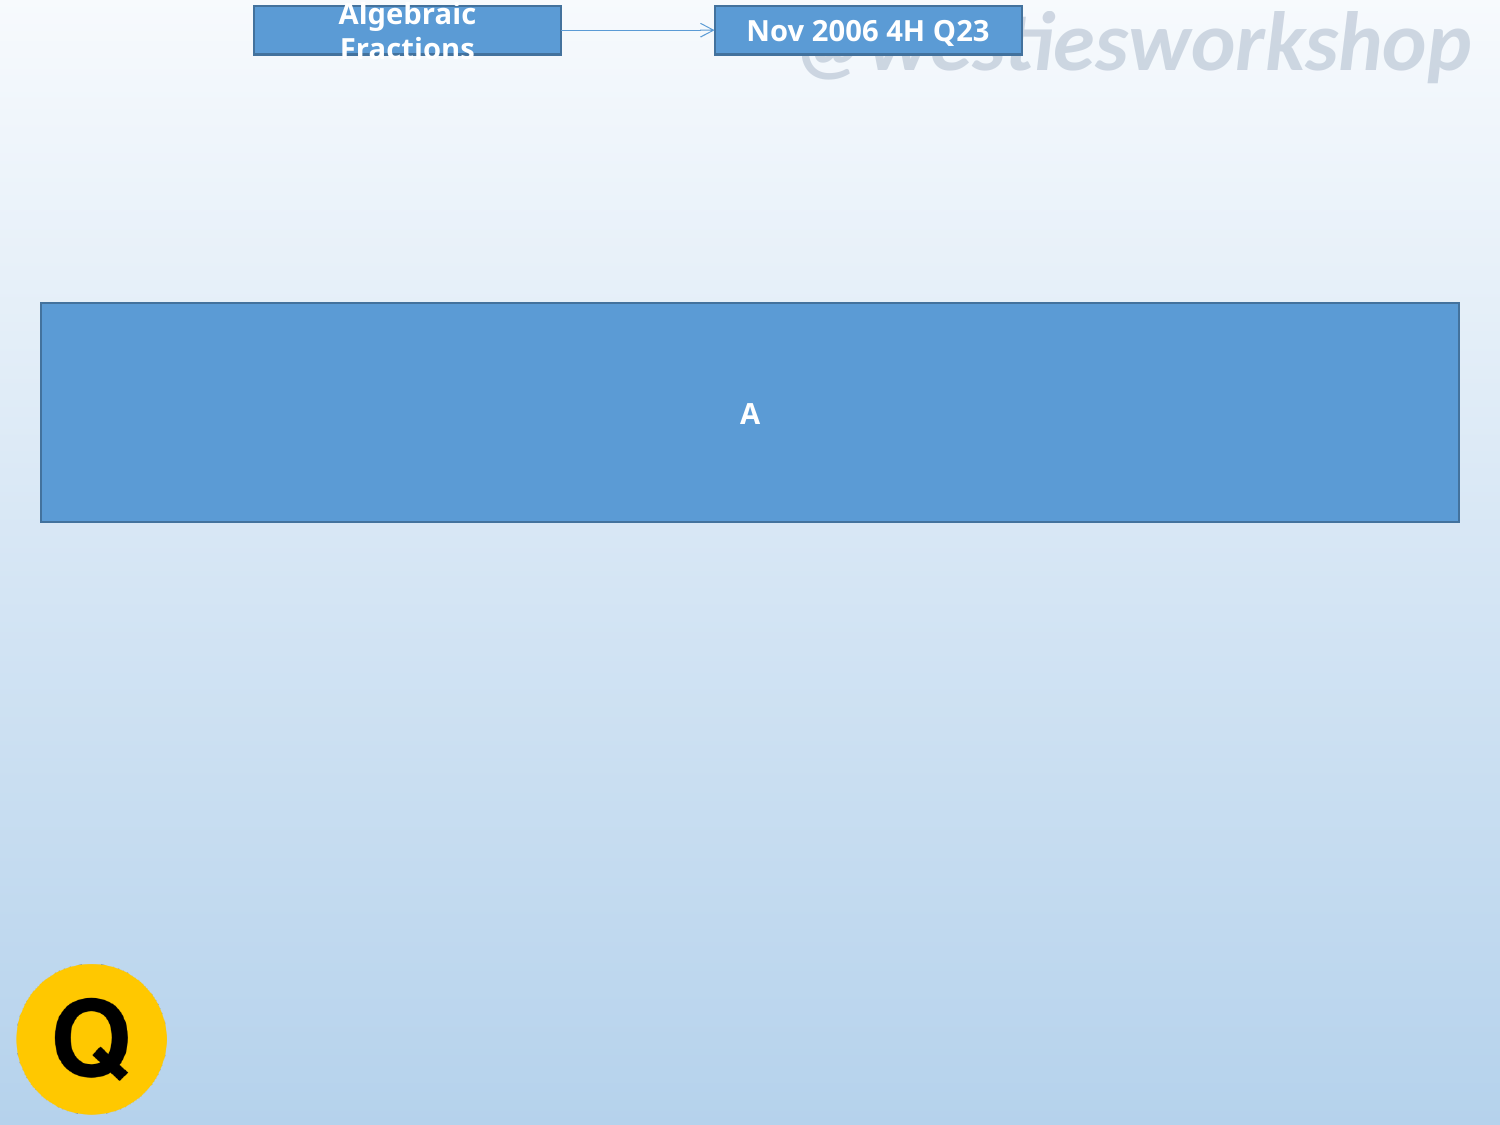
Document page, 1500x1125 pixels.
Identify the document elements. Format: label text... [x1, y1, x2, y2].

text_box Nov 2006 4H Q23 [714, 5, 1023, 56]
picture [41, 302, 1459, 523]
picture [0, 940, 191, 1125]
text_box Algebraic Fractions [253, 5, 562, 56]
